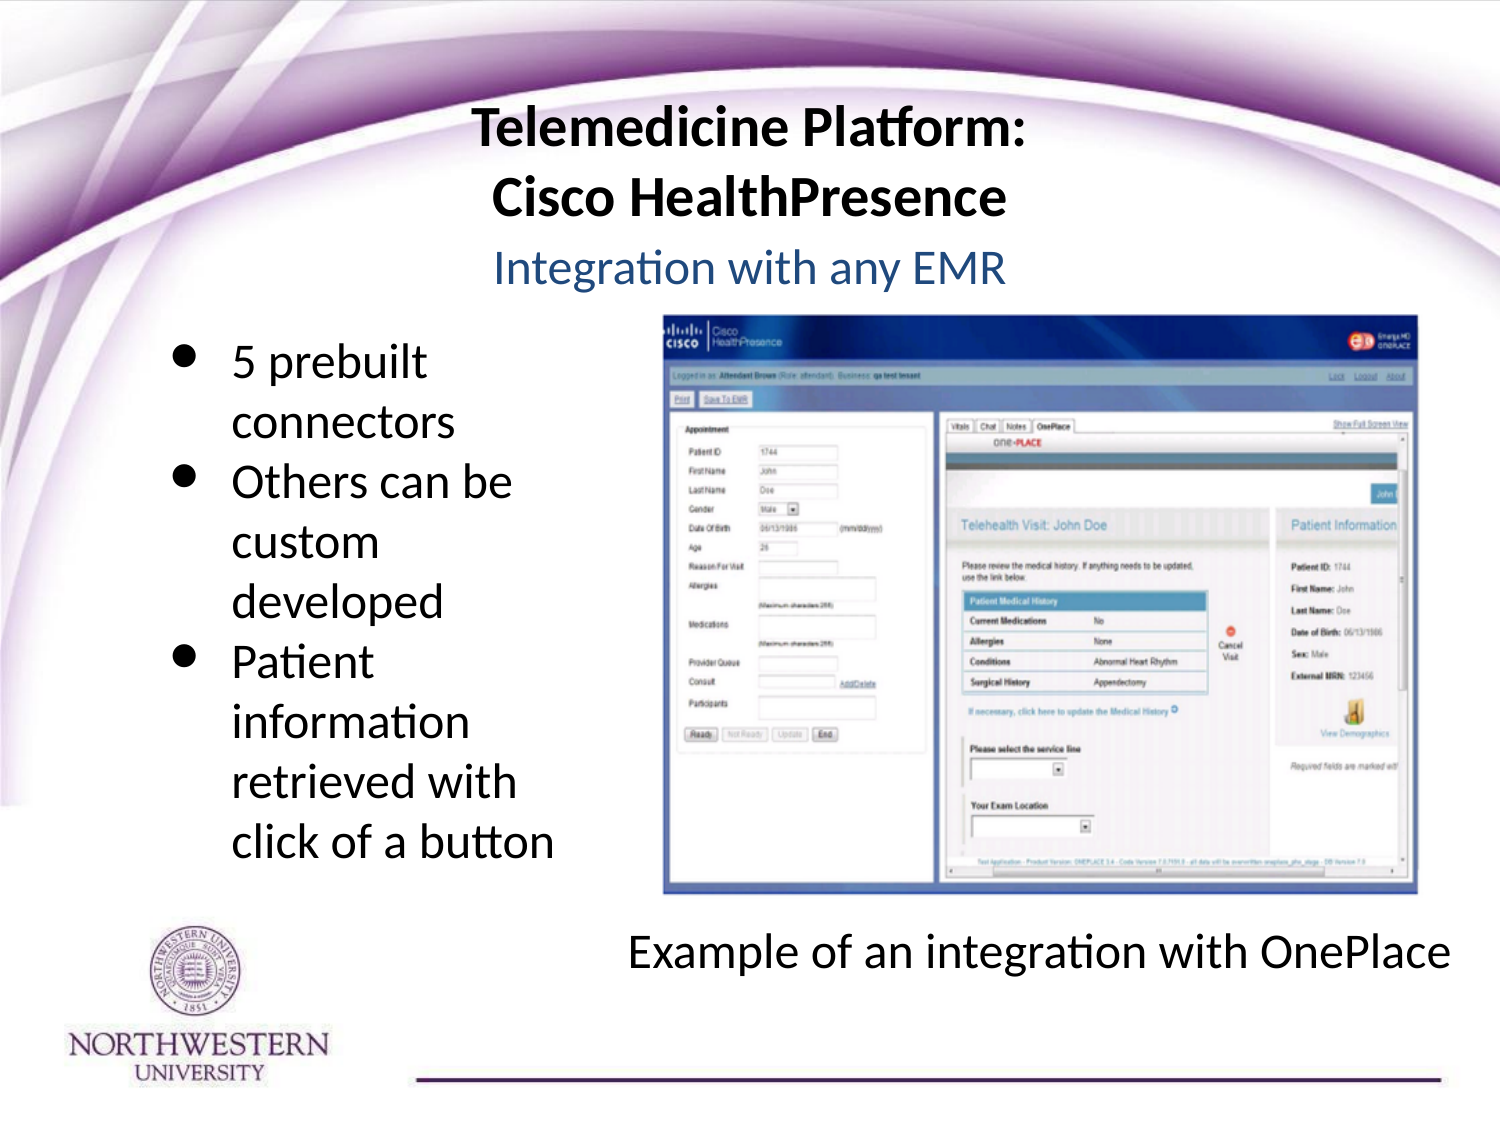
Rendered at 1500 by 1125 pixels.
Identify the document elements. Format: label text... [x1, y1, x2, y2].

picture [0, 0, 1500, 1125]
text_box Integration with any EMR [377, 219, 1123, 324]
text_box 5 prebuilt connectors Others can be custom developed Patient information retrieved with click of a button [141, 313, 613, 889]
text_box Example of an integration with OnePlace [612, 911, 1473, 986]
title Telemedicine Platform: Cisco HealthPresence [75, 101, 1425, 215]
